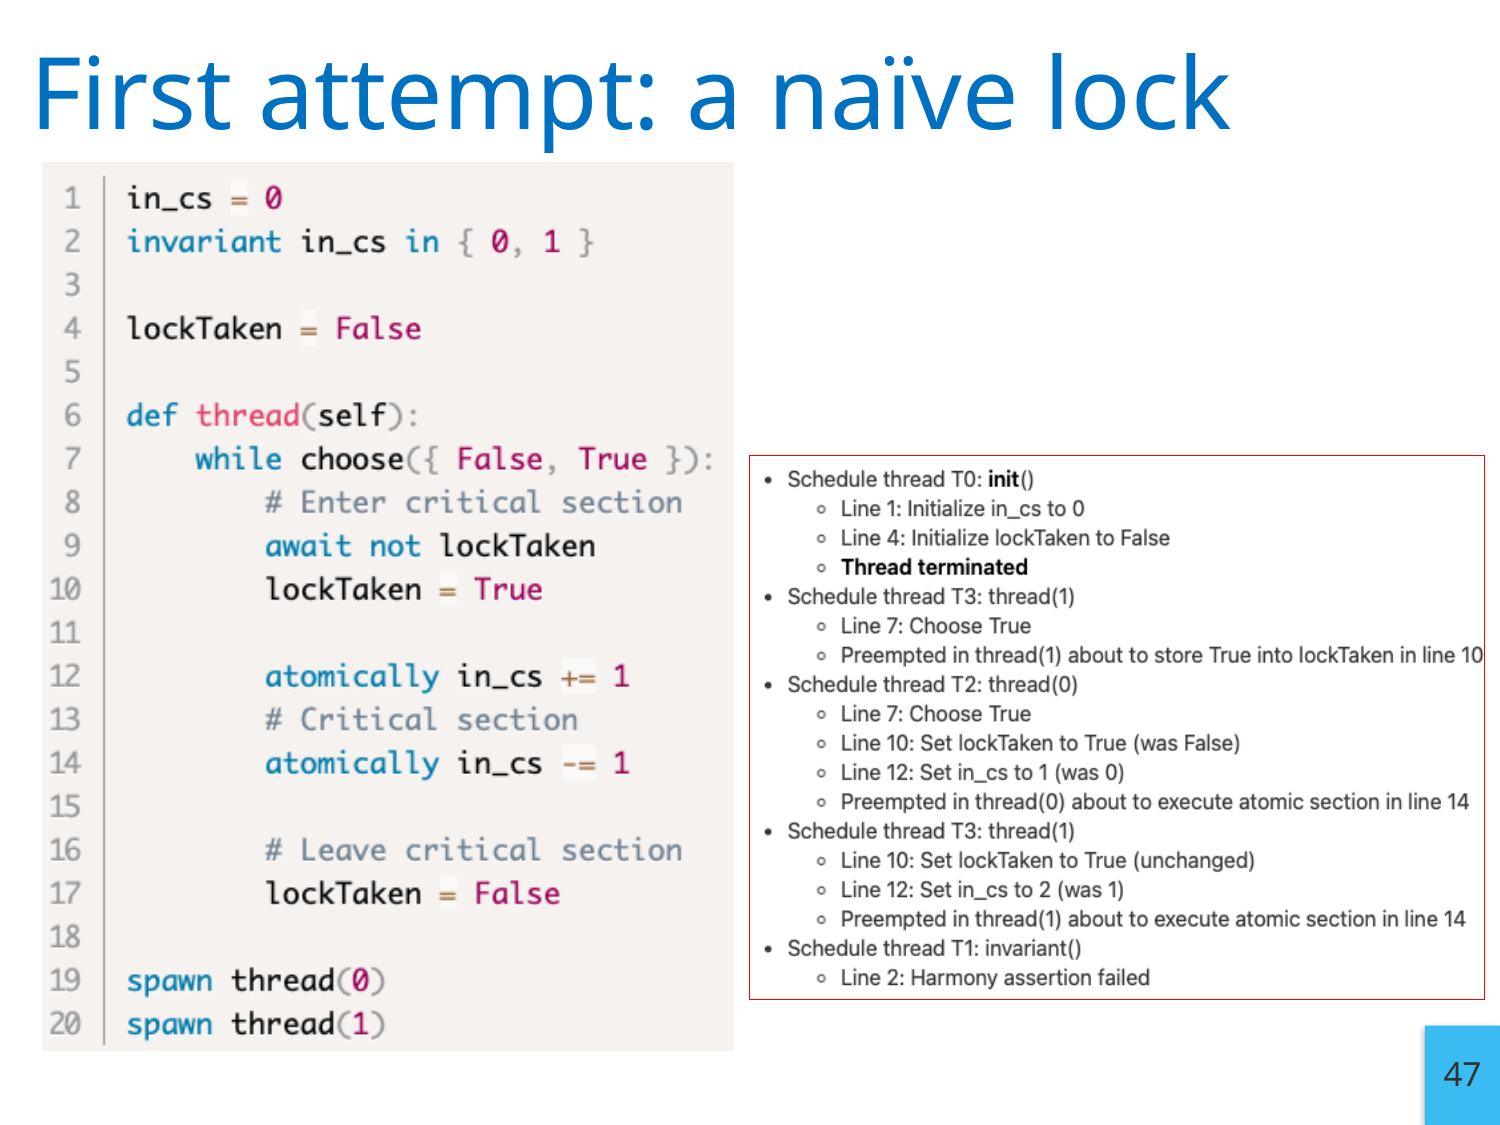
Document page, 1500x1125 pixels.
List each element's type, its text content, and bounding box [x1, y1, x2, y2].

title First attempt: a naïve lock [15, 16, 1485, 163]
slide_number 47 [1425, 1025, 1500, 1125]
picture [749, 455, 1486, 1000]
picture [42, 162, 735, 1051]
